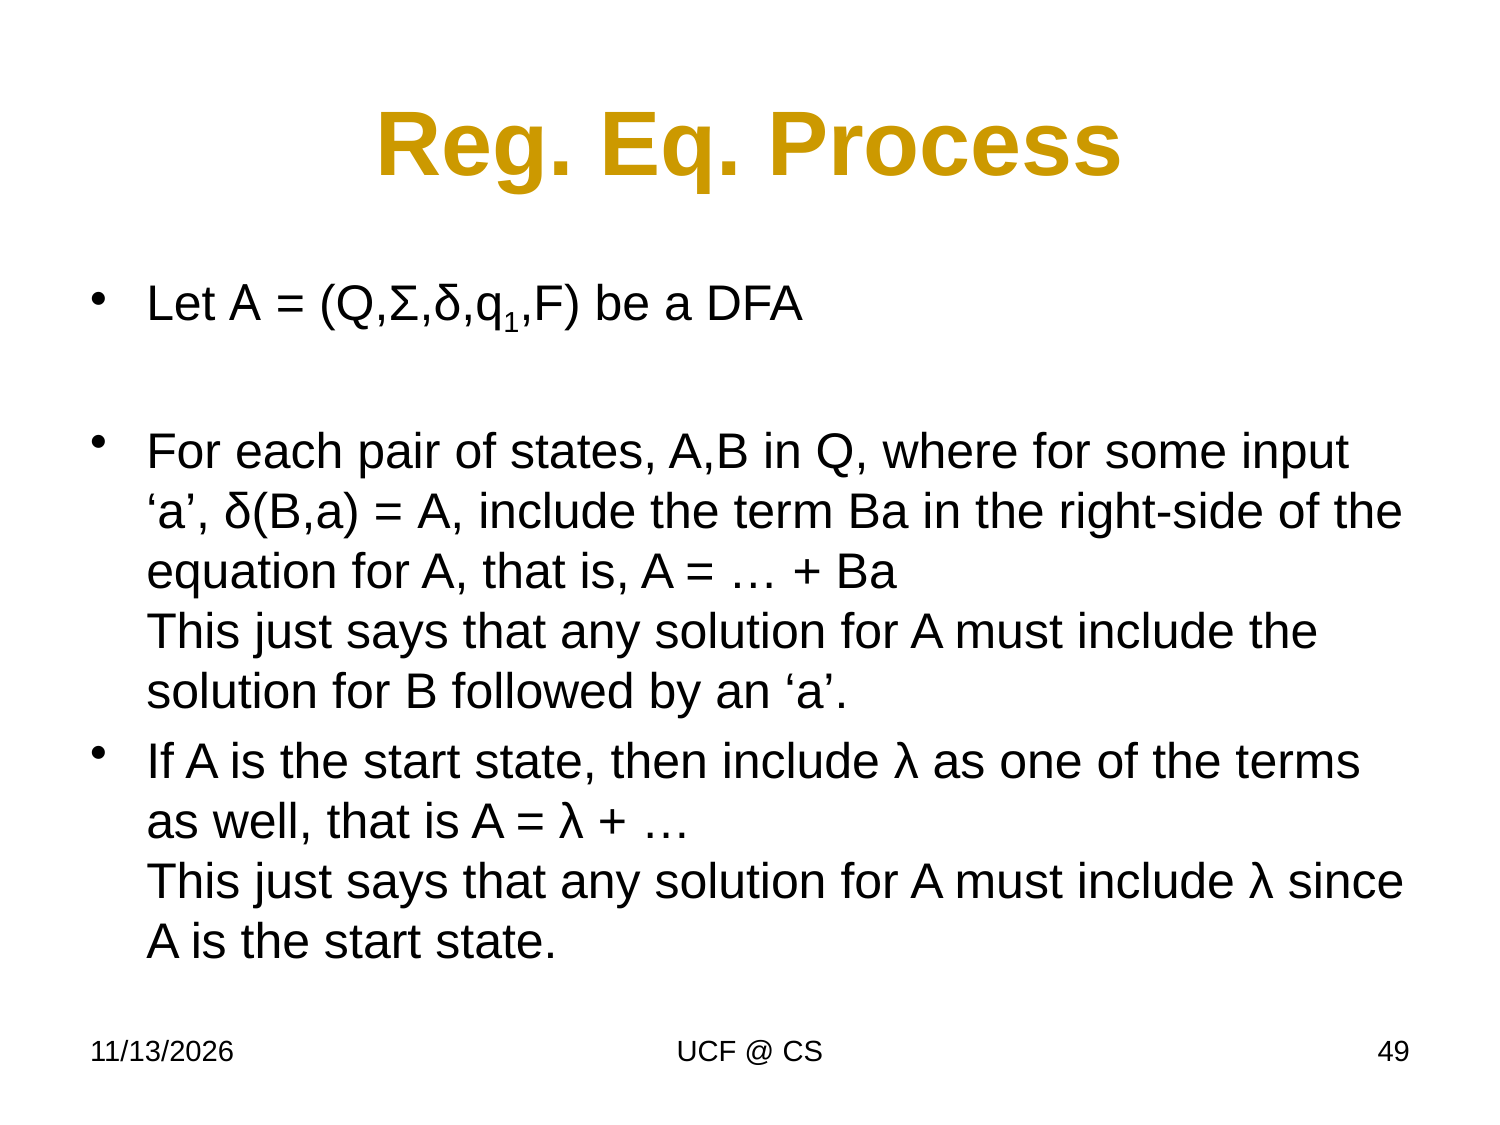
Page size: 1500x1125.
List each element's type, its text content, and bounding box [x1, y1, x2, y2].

slide_number 49 [1074, 1024, 1426, 1103]
list Let A = (Q,Σ,δ,q1,F) be a DFA For each pair of states, A,B in Q, where for some input ‘a’, δ(B,a) = A, include the term Ba in the right-side of the equation for A, that is, A = … + Ba This just says that any solution for A must include the solution for B followed by an ‘a’. If A is the start state, then include λ as one of the terms as well, that is A = λ + … This just says that any solution for A must include λ since A is the start state. [75, 262, 1425, 1005]
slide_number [74, 1024, 426, 1103]
title Reg. Eq. Process [75, 45, 1425, 233]
footer UCF @ CS [512, 1024, 988, 1103]
